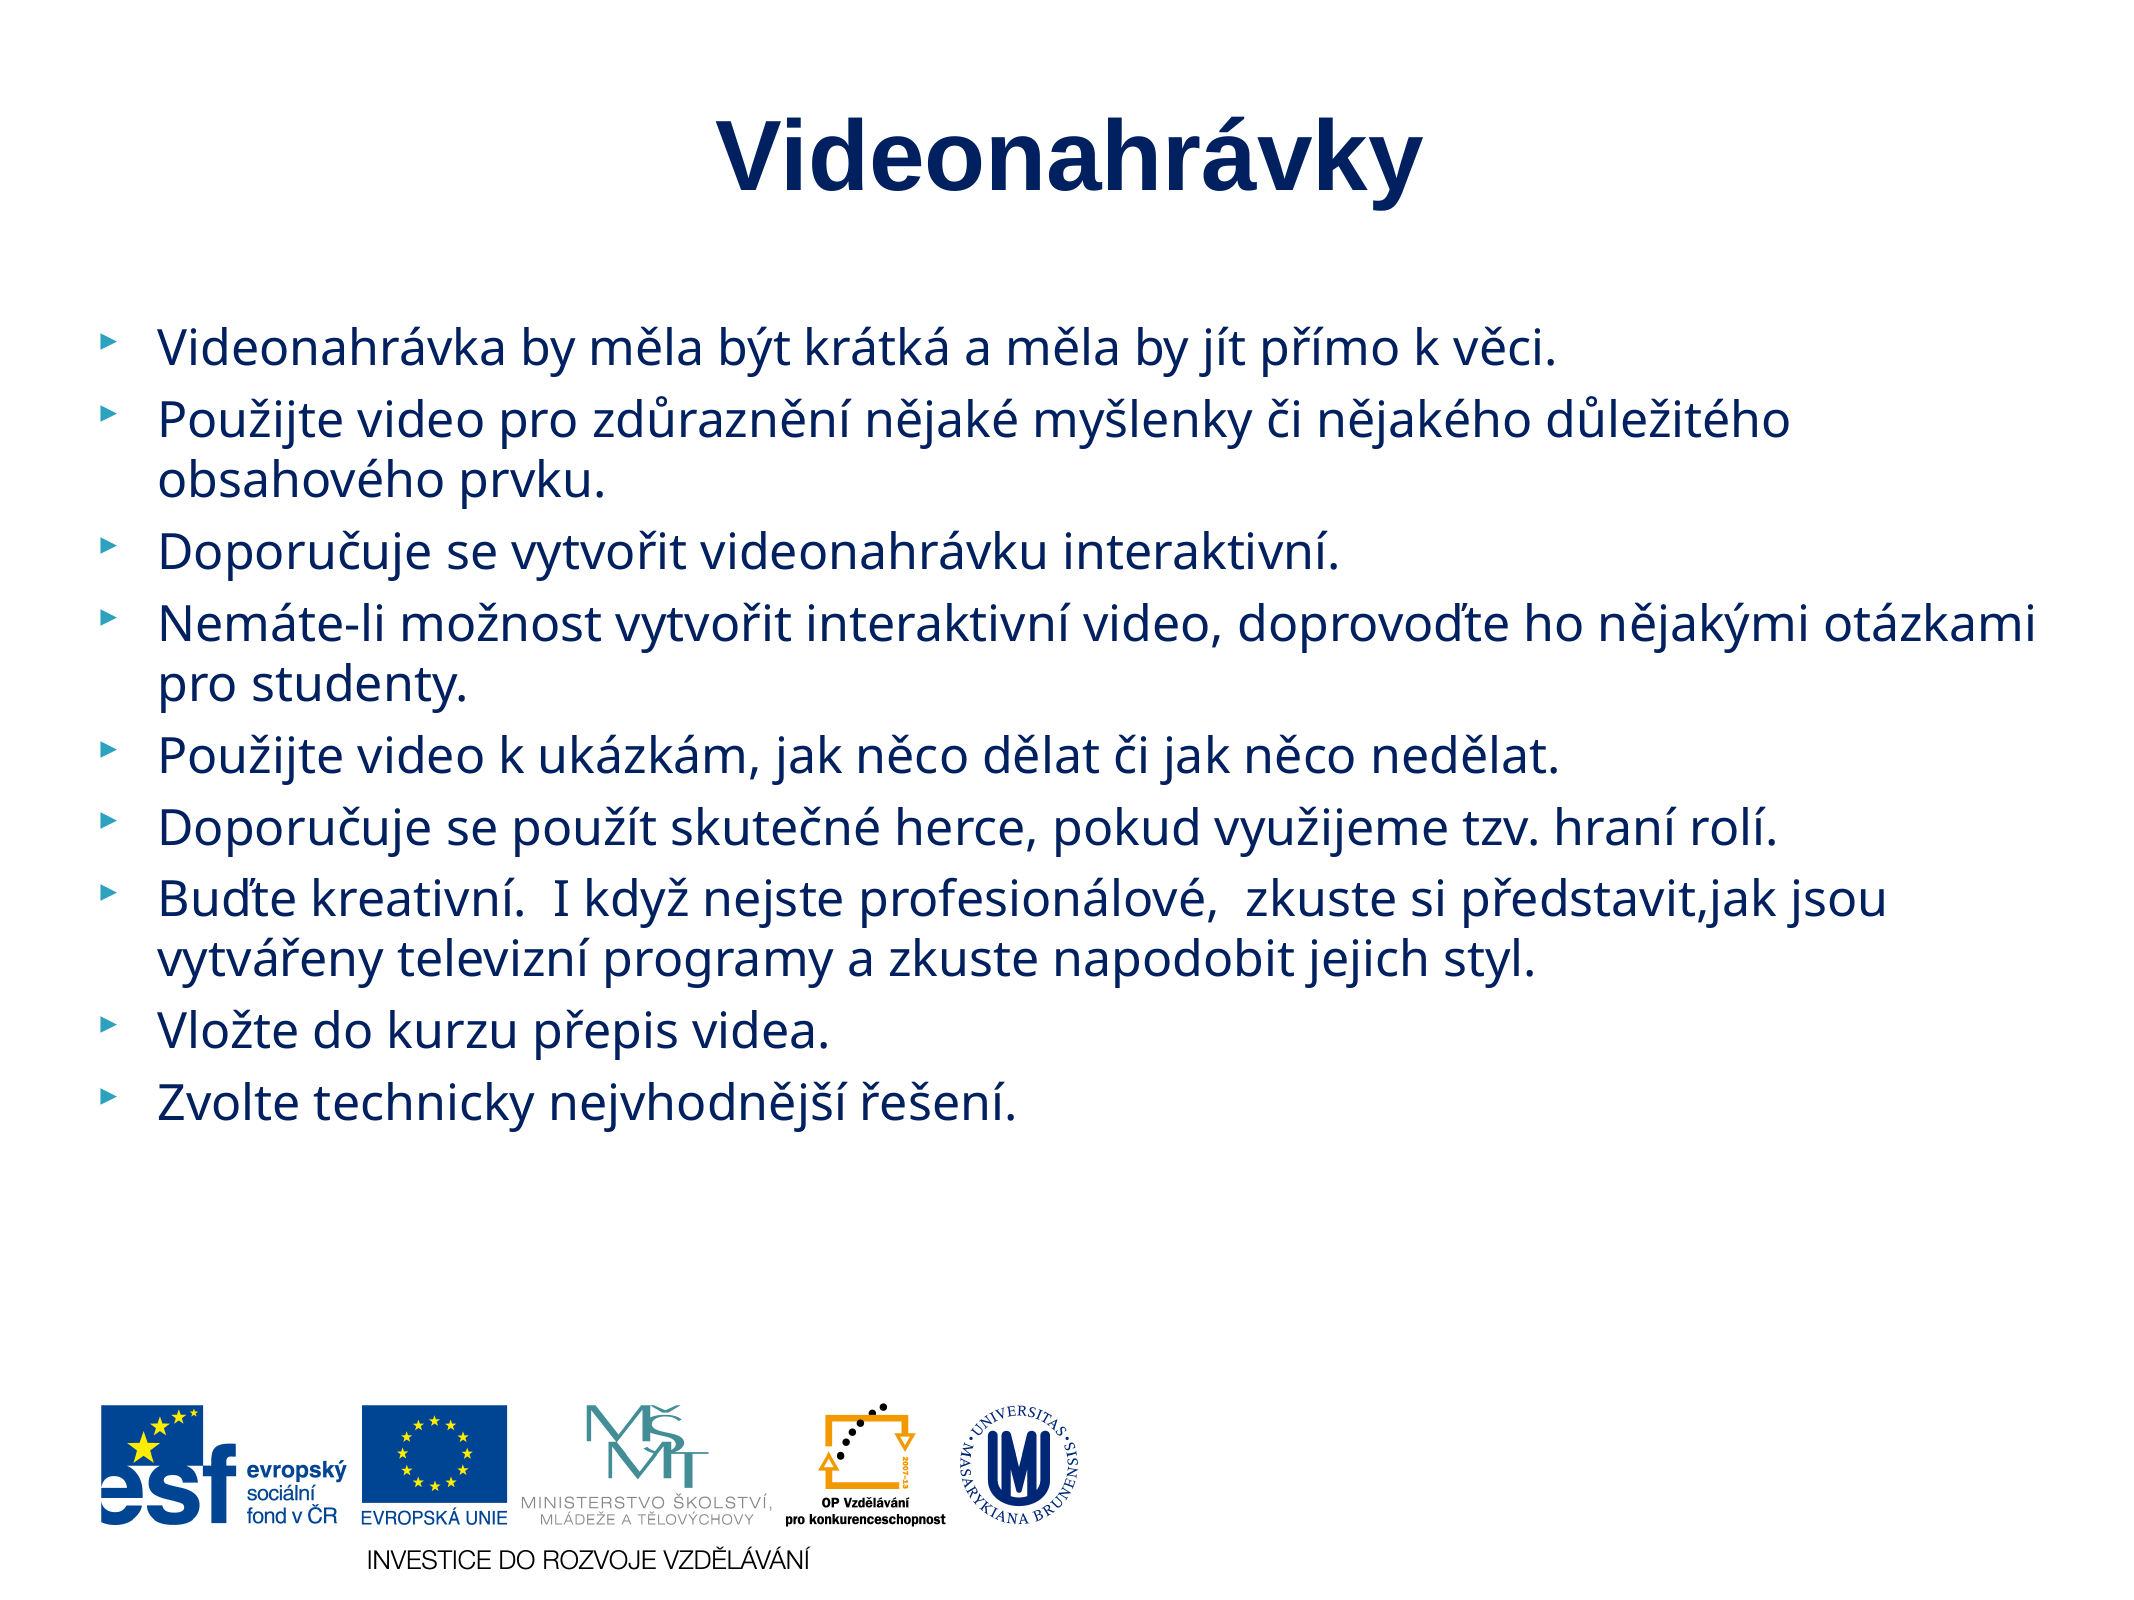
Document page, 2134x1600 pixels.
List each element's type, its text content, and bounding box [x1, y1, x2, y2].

list Videonahrávka by měla být krátká a měla by jít přímo k věci. Použijte video pro zdůraznění nějaké myšlenky či nějakého důležitého obsahového prvku. Doporučuje se vytvořit videonahrávku interaktivní. Nemáte-li možnost vytvořit interaktivní video, doprovoďte ho nějakými otázkami pro studenty. Použijte video k ukázkám, jak něco dělat či jak něco nedělat. Doporučuje se použít skutečné herce, pokud využijeme tzv. hraní rolí. Buďte kreativní. I když nejste profesionálové, zkuste si představit,jak jsou vytvářeny televizní programy a zkuste napodobit jejich styl. Vložte do kurzu přepis videa. Zvolte technicky nejvhodnější řešení. [50, 233, 2066, 1600]
title Videonahrávky [62, 43, 2078, 257]
